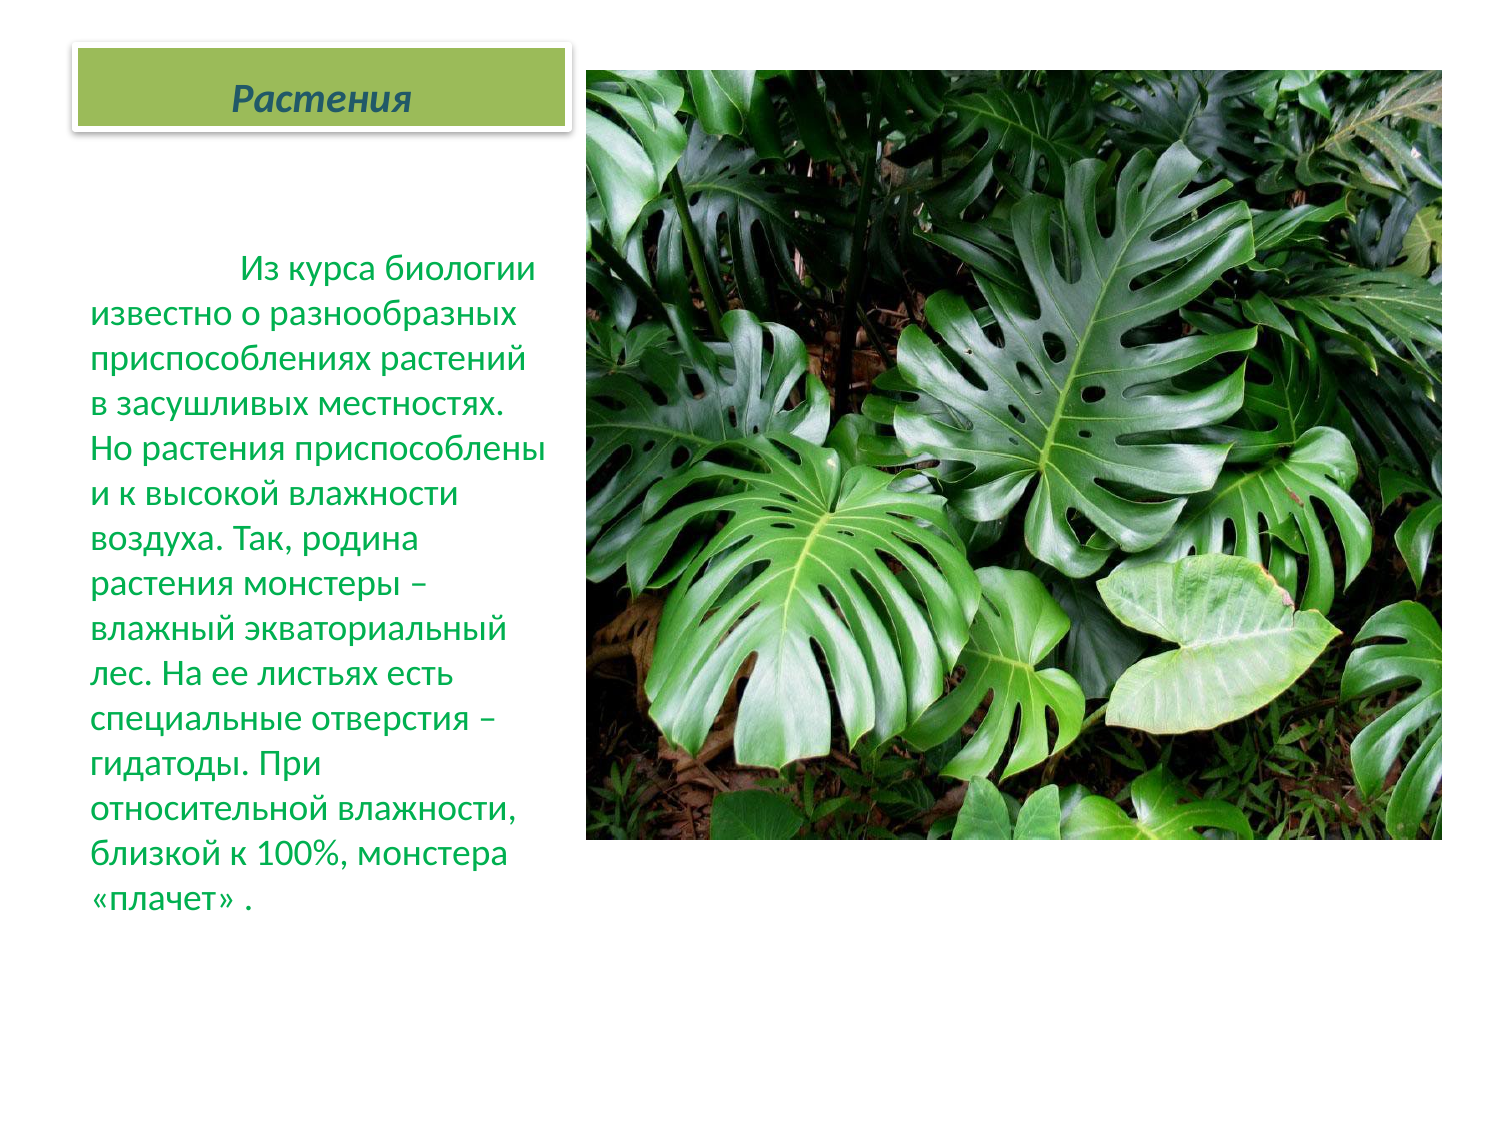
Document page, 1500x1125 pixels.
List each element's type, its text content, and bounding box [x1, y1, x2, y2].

title Растения [72, 42, 572, 132]
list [586, 70, 1442, 840]
list Из курса биологии известно о разнообразных приспособлениях растений в засушливых местностях. Но растения приспособлены и к высокой влажности воздуха. Так, родина растения монстеры – влажный экваториальный лес. На ее листьях есть специальные отверстия – гидатоды. При относительной влажности, близкой к 100%, монстера «плачет» . [75, 235, 569, 1005]
